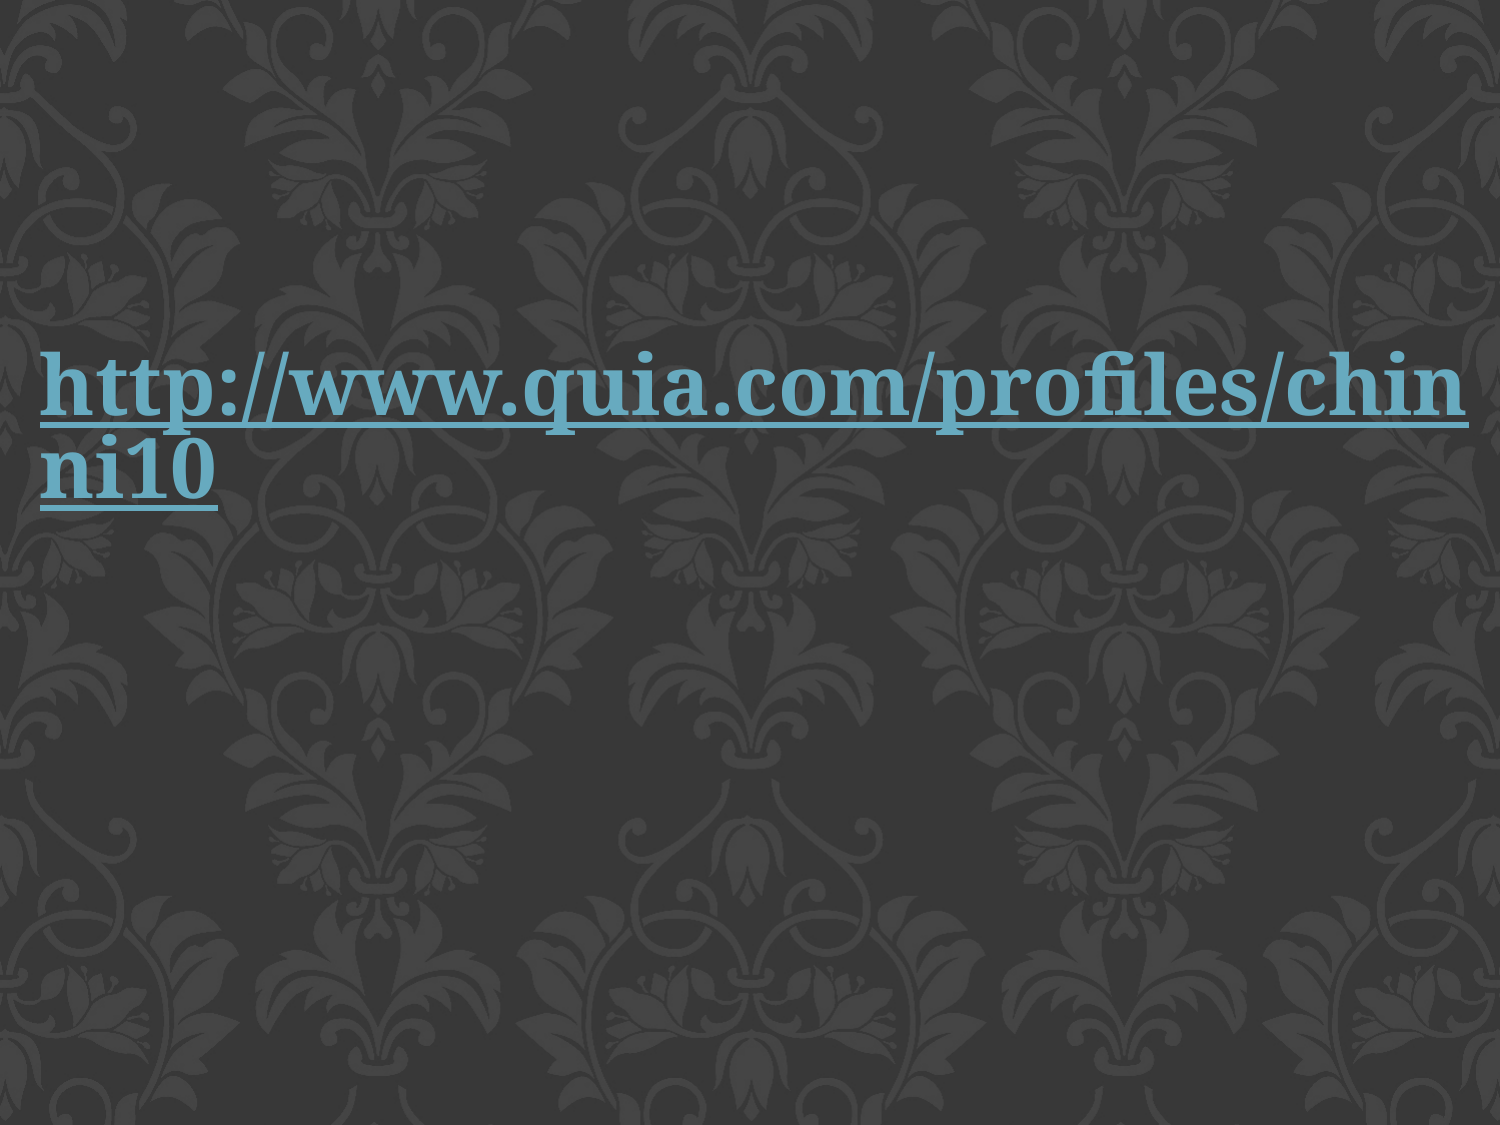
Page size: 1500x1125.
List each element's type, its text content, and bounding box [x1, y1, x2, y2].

text_box http://www.quia.com/profiles/chinni10 [24, 324, 1500, 454]
